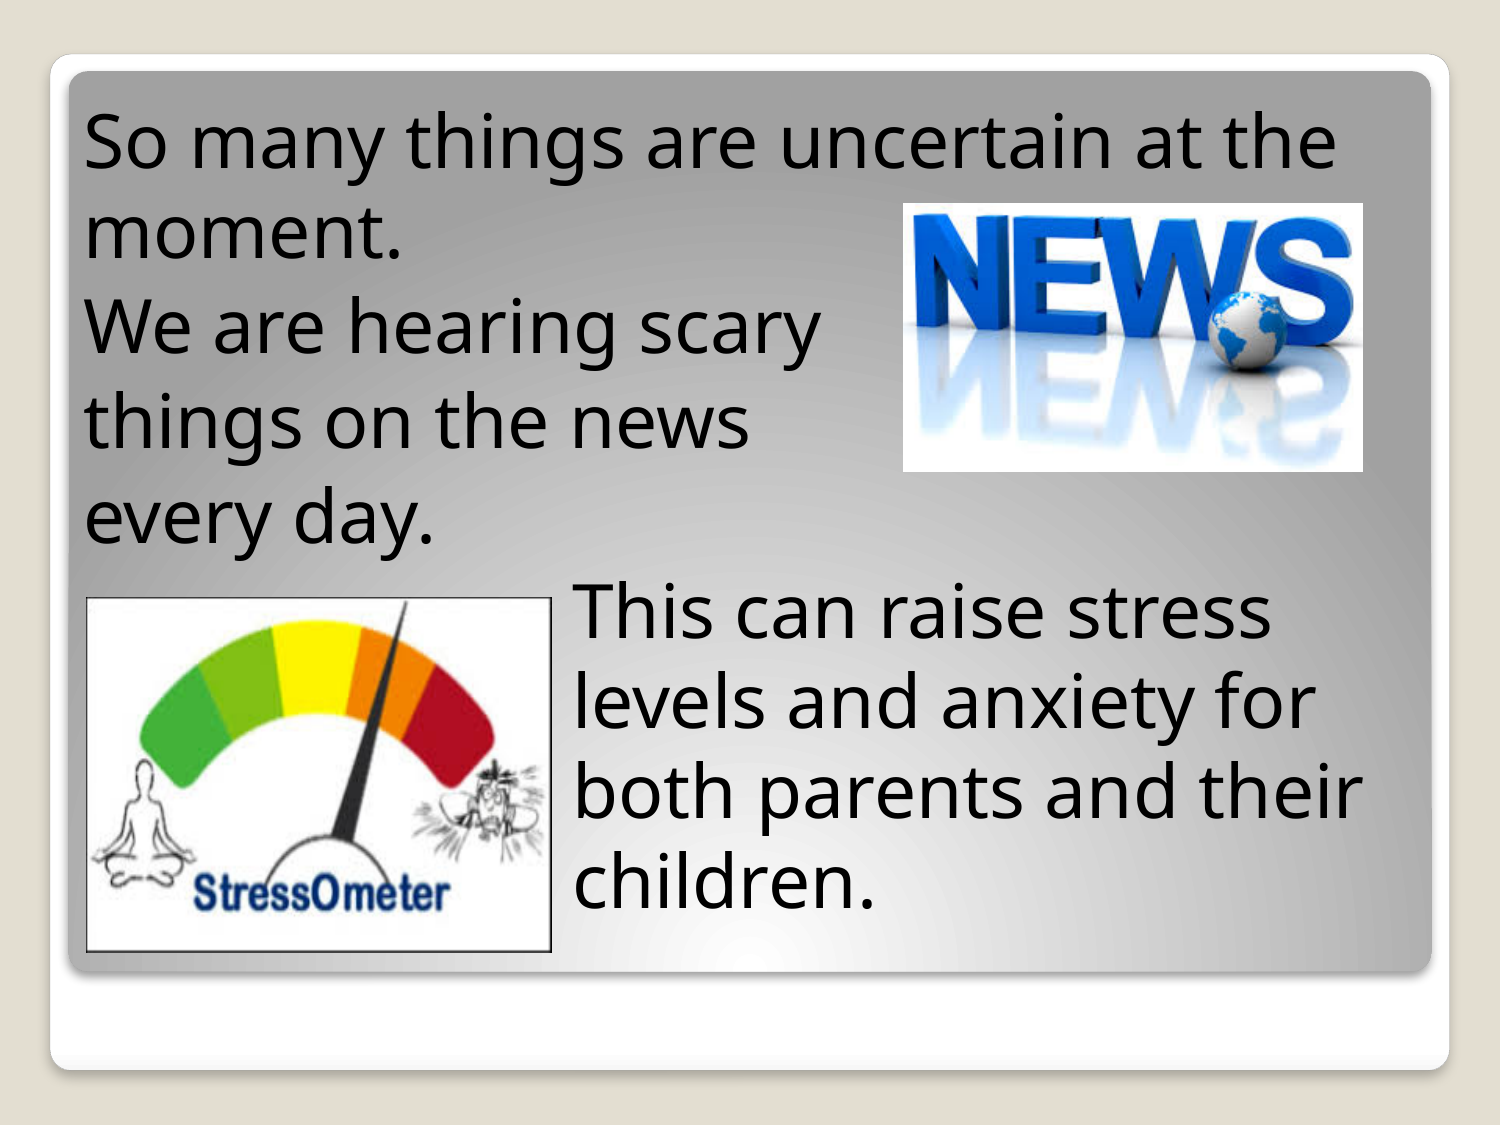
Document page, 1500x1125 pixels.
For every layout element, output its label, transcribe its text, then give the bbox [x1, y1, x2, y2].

picture [85, 597, 553, 953]
list So many things are uncertain at the moment. We are hearing scary things on the news every day. This can raise stress levels and anxiety for both parents and their children. [53, 78, 1404, 1057]
picture [903, 203, 1364, 473]
